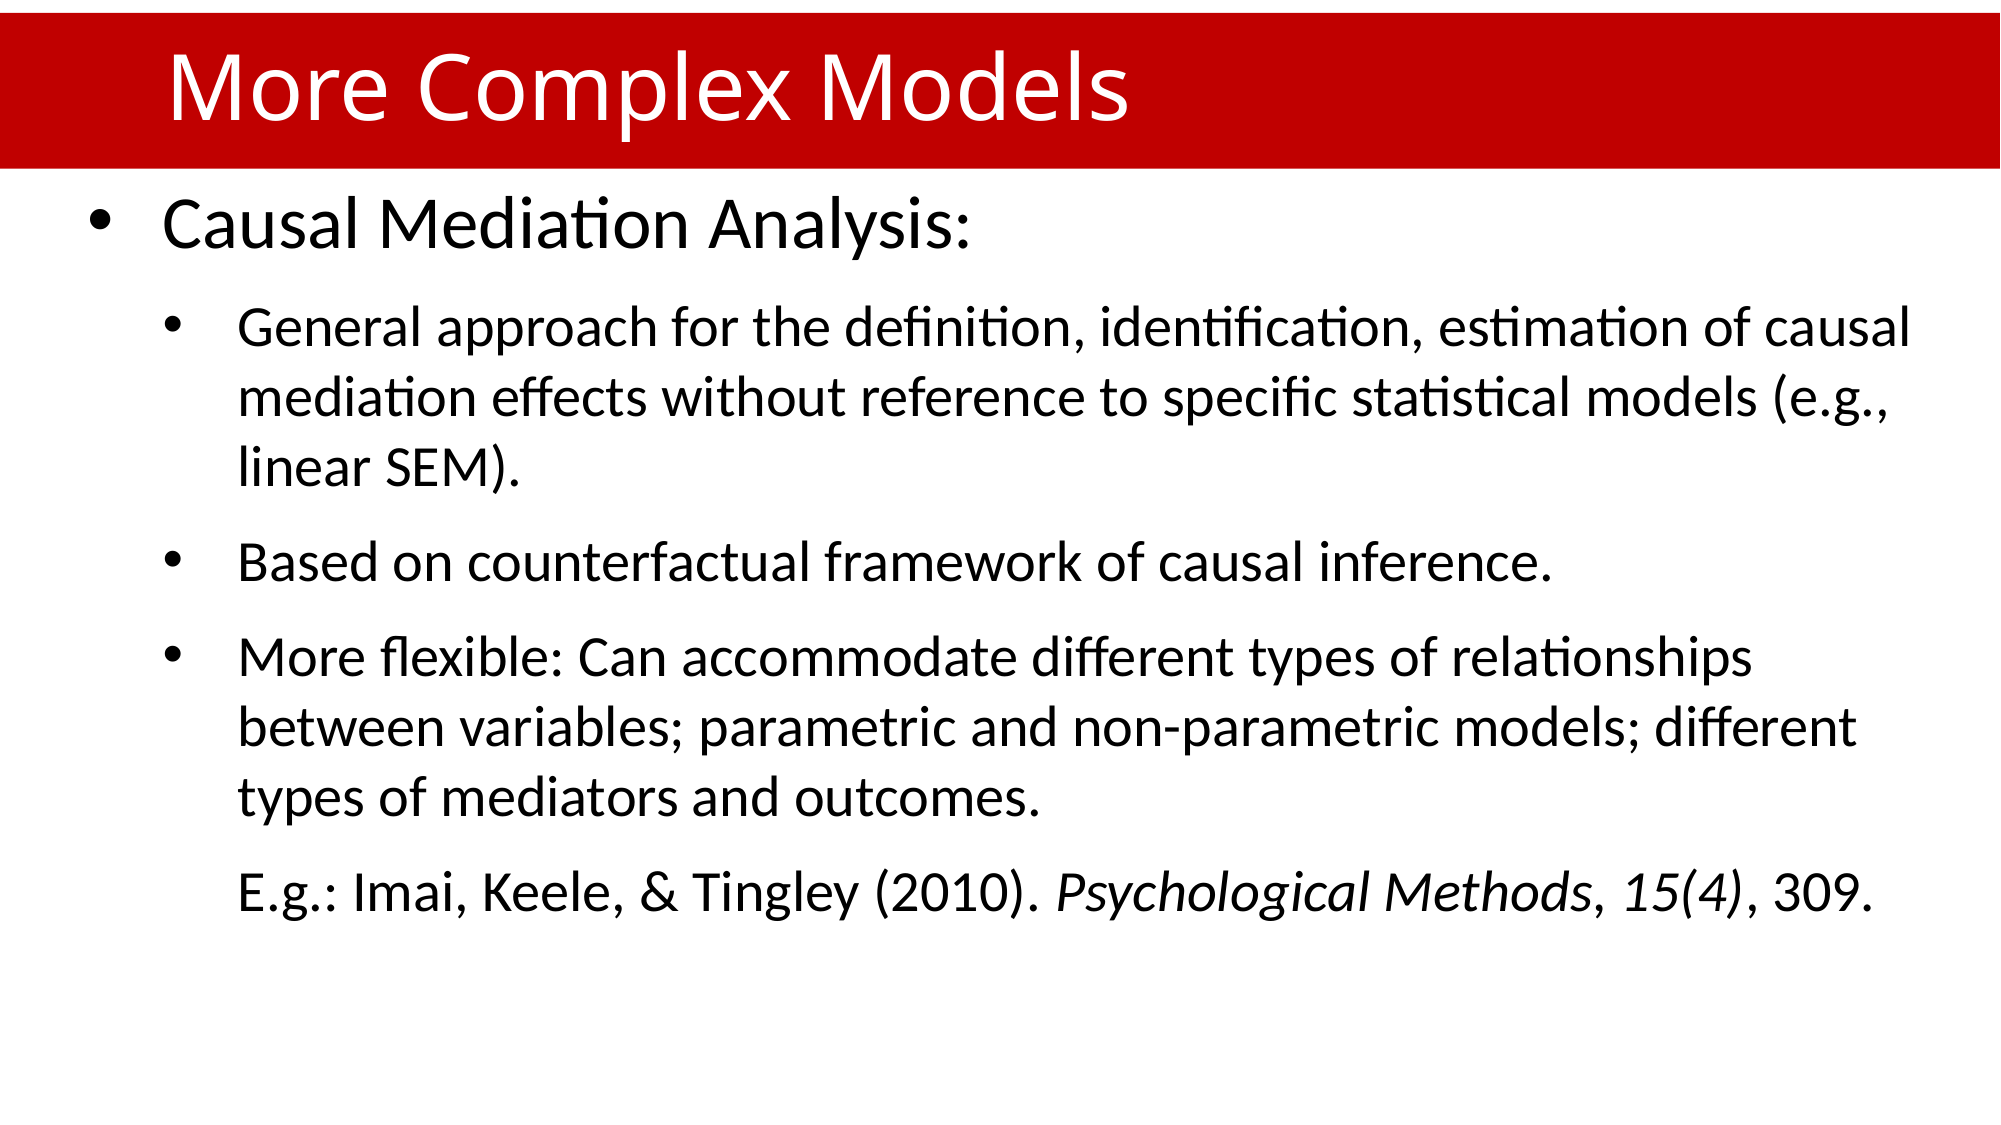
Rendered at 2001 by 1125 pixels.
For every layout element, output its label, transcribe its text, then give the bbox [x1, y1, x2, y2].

text_box Causal Mediation Analysis: General approach for the definition, identification, estimation of causal mediation effects without reference to specific statistical models (e.g., linear SEM). Based on counterfactual framework of causal inference. More flexible: Can accommodate different types of relationships between variables; parametric and non-parametric models; different types of mediators and outcomes. E.g.: Imai, Keele, & Tingley (2010). Psychological Methods, 15(4), 309. [72, 165, 1967, 1125]
title More Complex Models [0, 12, 2000, 169]
